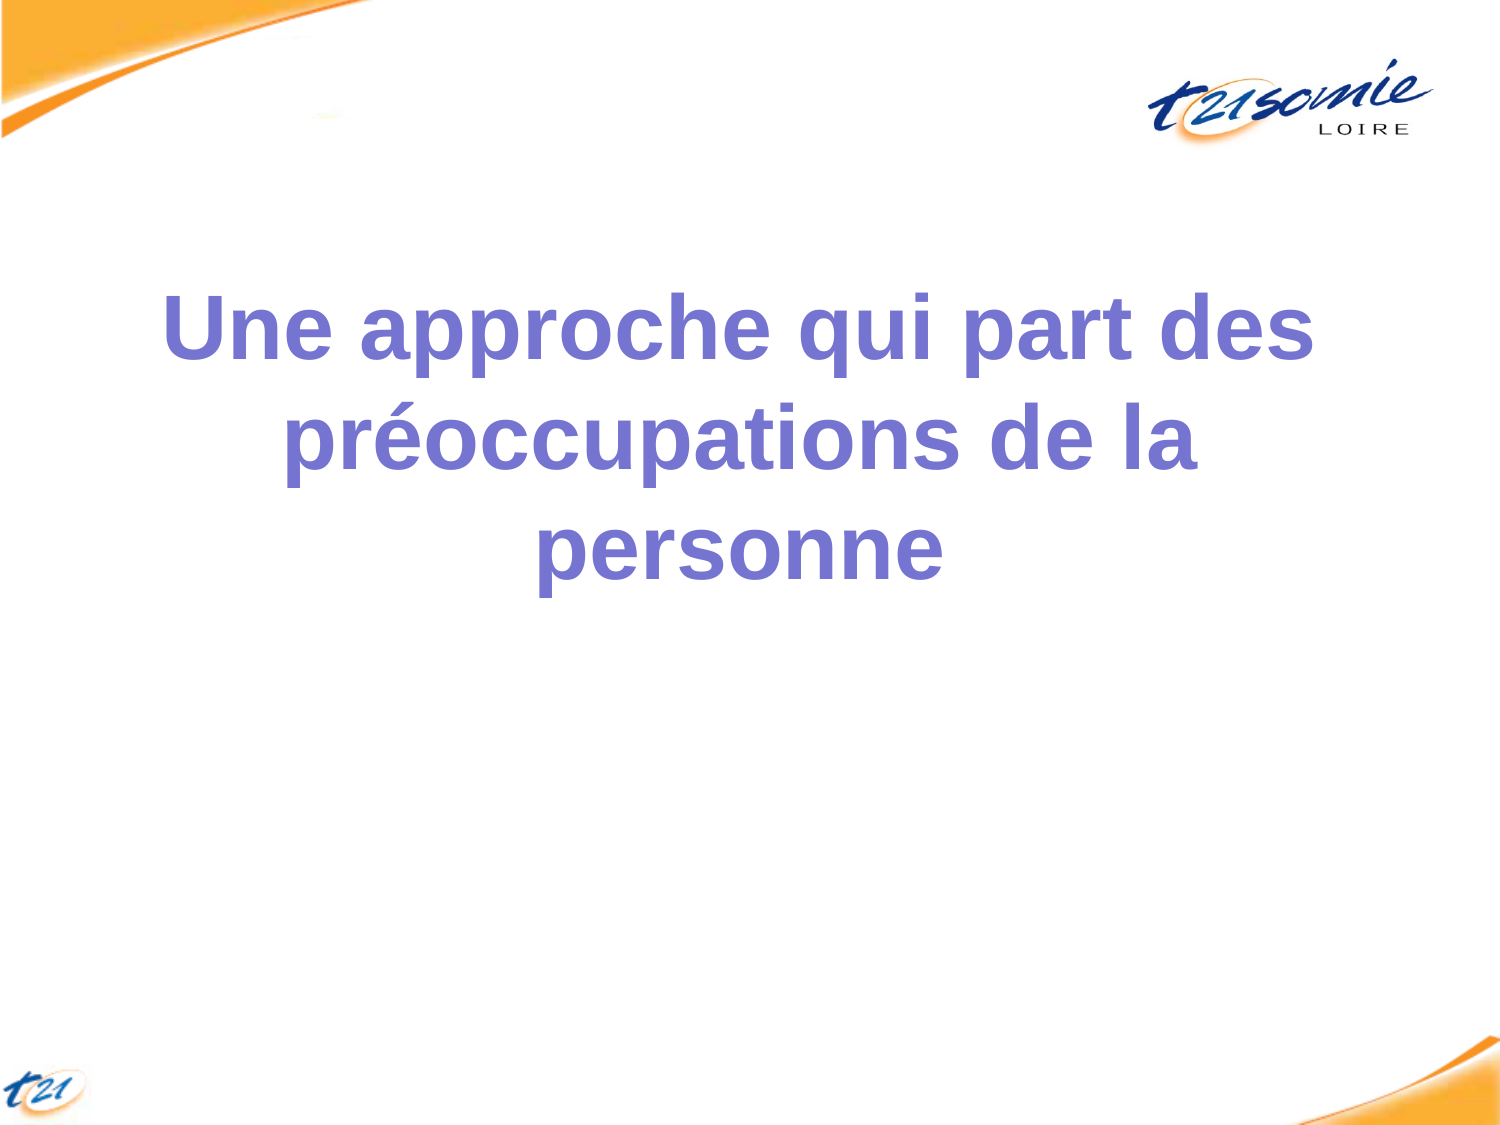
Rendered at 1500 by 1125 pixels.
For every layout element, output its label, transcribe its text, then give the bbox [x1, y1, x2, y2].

picture [0, 1062, 93, 1125]
picture [1074, 0, 1500, 213]
title Une approche qui part des préoccupations de la personne [64, 148, 1416, 717]
picture [0, 0, 396, 161]
picture [1239, 1009, 1500, 1125]
